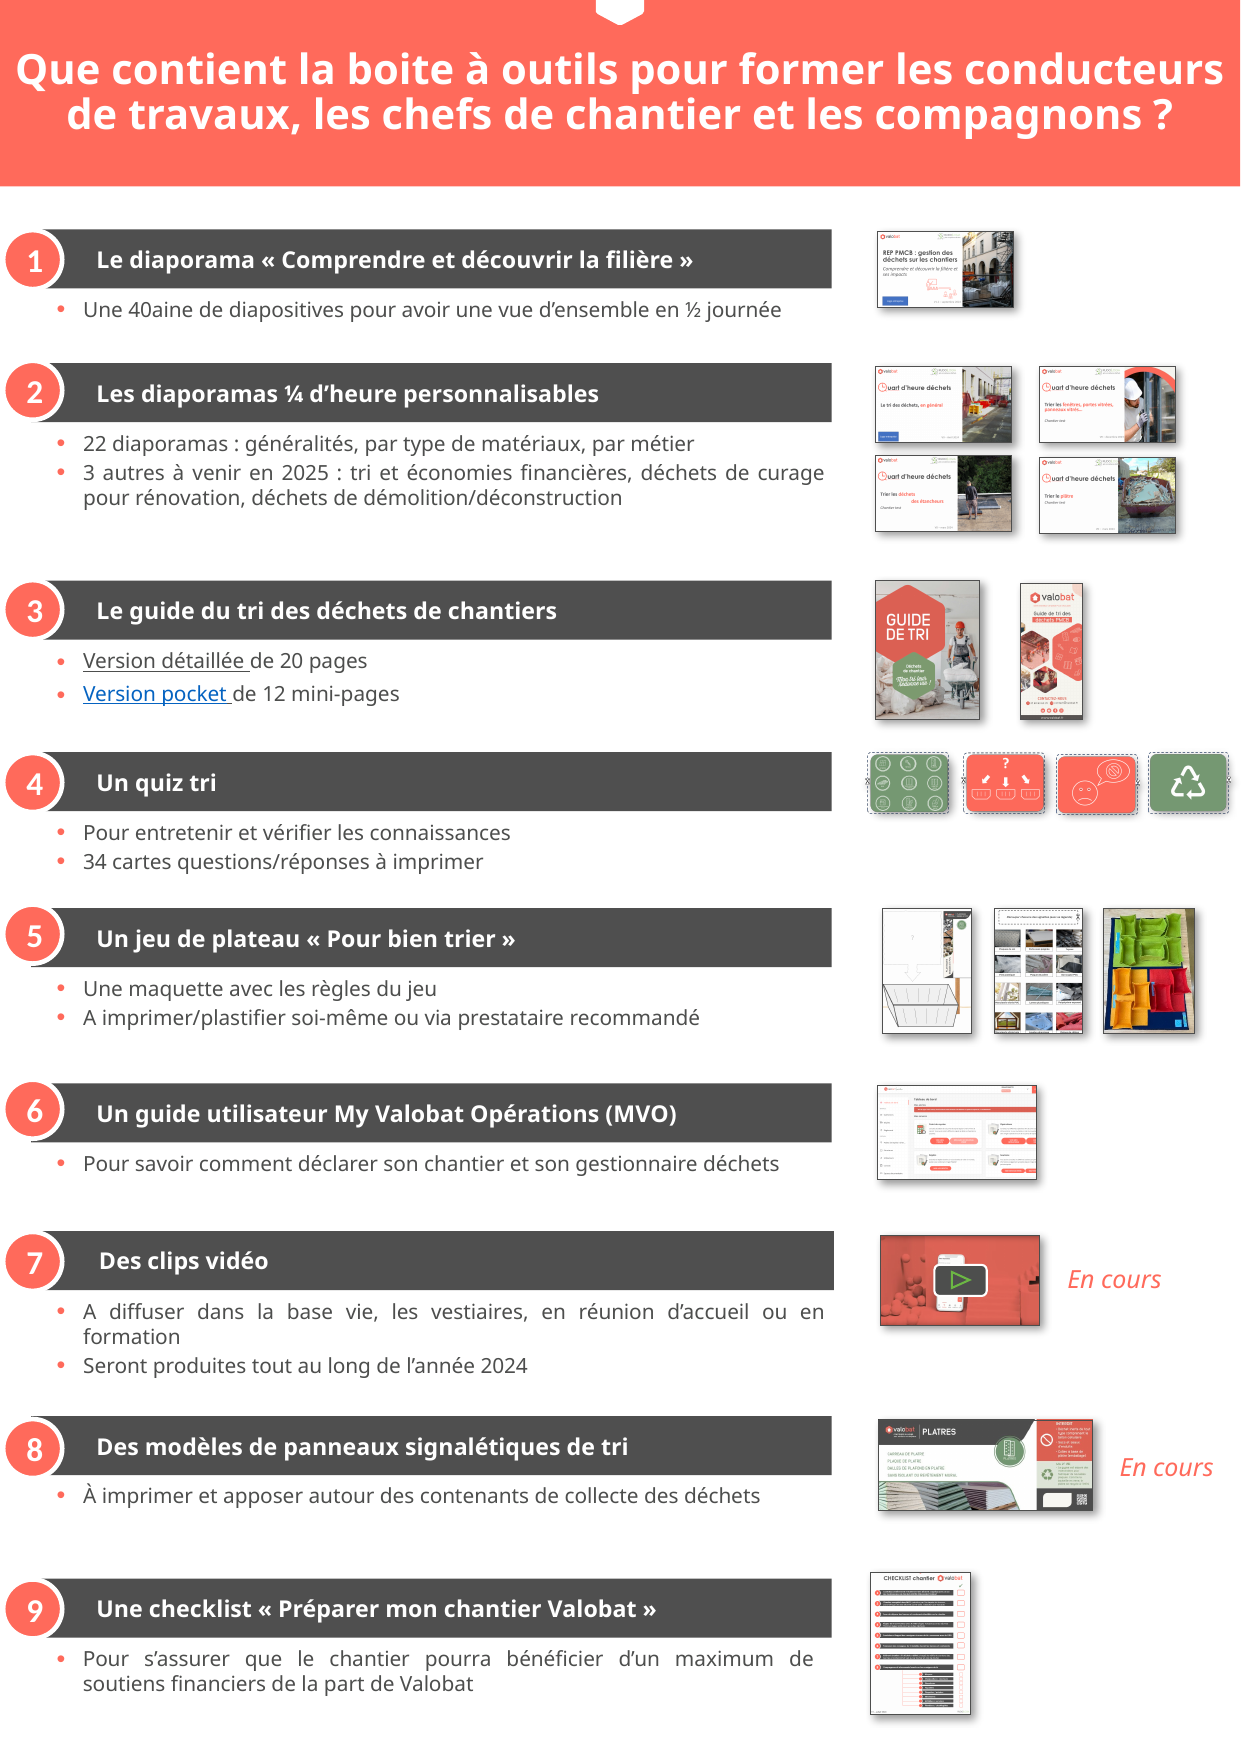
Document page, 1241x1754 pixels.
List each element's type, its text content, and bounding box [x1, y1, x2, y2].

picture [1039, 457, 1176, 534]
text_box Pour s’assurer que le chantier pourra bénéficier d’un maximum de soutiens financiers de la part de Valobat [46, 1642, 821, 1716]
picture [875, 455, 1012, 532]
text_box Une maquette avec les règles du jeu A imprimer/plastifier soi-même ou via prestataire recommandé [46, 972, 832, 1046]
picture [877, 231, 1014, 308]
text_box Une 40aine de diapositives pour avoir une vue d’ensemble en ½ journée [46, 293, 832, 367]
text_box Des modèles de panneaux signalétiques de tri [31, 1416, 832, 1476]
picture [865, 752, 949, 814]
picture [1147, 752, 1231, 814]
text_box Version détaillée de 20 pages Version pocket de 12 mini-pages [46, 644, 832, 752]
picture [877, 1085, 1037, 1180]
text_box Un jeu de plateau « Pour bien trier » [31, 908, 832, 968]
text_box Les diaporamas ¼ d’heure personnalisables [31, 367, 832, 423]
picture [875, 580, 980, 720]
text_box 6 [2, 1078, 64, 1140]
text_box 4 [2, 751, 64, 814]
text_box À imprimer et apposer autour des contenants de collecte des déchets [46, 1478, 832, 1552]
text_box 22 diaporamas : généralités, par type de matériaux, par métier 3 autres à venir en 2025 : tri et économies financières, déchets de curage pour rénovation, déchets de démolition/déconstruction [46, 427, 832, 560]
picture [1103, 908, 1194, 1034]
text_box 5 [2, 903, 64, 965]
text_box Le diaporama « Comprendre et découvrir la filière » [41, 229, 832, 289]
picture [882, 908, 972, 1034]
picture [1039, 366, 1176, 443]
text_box A diffuser dans la base vie, les vestiaires, en réunion d’accueil ou en formation Seront produites tout au long de l’année 2024 [46, 1295, 832, 1369]
text_box Une checklist « Préparer mon chantier Valobat » [39, 1578, 832, 1638]
text_box 3 [2, 579, 64, 641]
picture [1020, 583, 1083, 720]
text_box Pour entretenir et vérifier les connaissances 34 cartes questions/réponses à imprimer [46, 816, 832, 890]
text_box 9 [2, 1578, 64, 1640]
text_box En cours [1097, 1436, 1236, 1497]
text_box Pour savoir comment déclarer son chantier et son gestionnaire déchets [46, 1147, 832, 1221]
text_box 7 [2, 1230, 64, 1292]
text_box Des clips vidéo [41, 1231, 834, 1291]
text_box 1 [2, 229, 64, 291]
text_box 2 [2, 359, 64, 421]
picture [875, 366, 1012, 443]
picture [878, 1419, 1093, 1512]
text_box Un quiz tri [41, 752, 832, 812]
title Que contient la boite à outils pour former les conducteurs de travaux, les chefs de chantier et les compagnons ? [0, 0, 1241, 187]
text_box Le guide du tri des déchets de chantiers [42, 580, 832, 640]
picture [993, 908, 1083, 1034]
text_box En cours [1040, 1248, 1201, 1309]
text_box [595, 0, 645, 25]
picture [870, 1572, 971, 1715]
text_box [880, 1235, 1040, 1326]
text_box Un guide utilisateur My Valobat Opérations (MVO) [31, 1083, 832, 1143]
text_box 8 [2, 1418, 64, 1480]
picture [1056, 753, 1140, 815]
picture [961, 749, 1045, 814]
